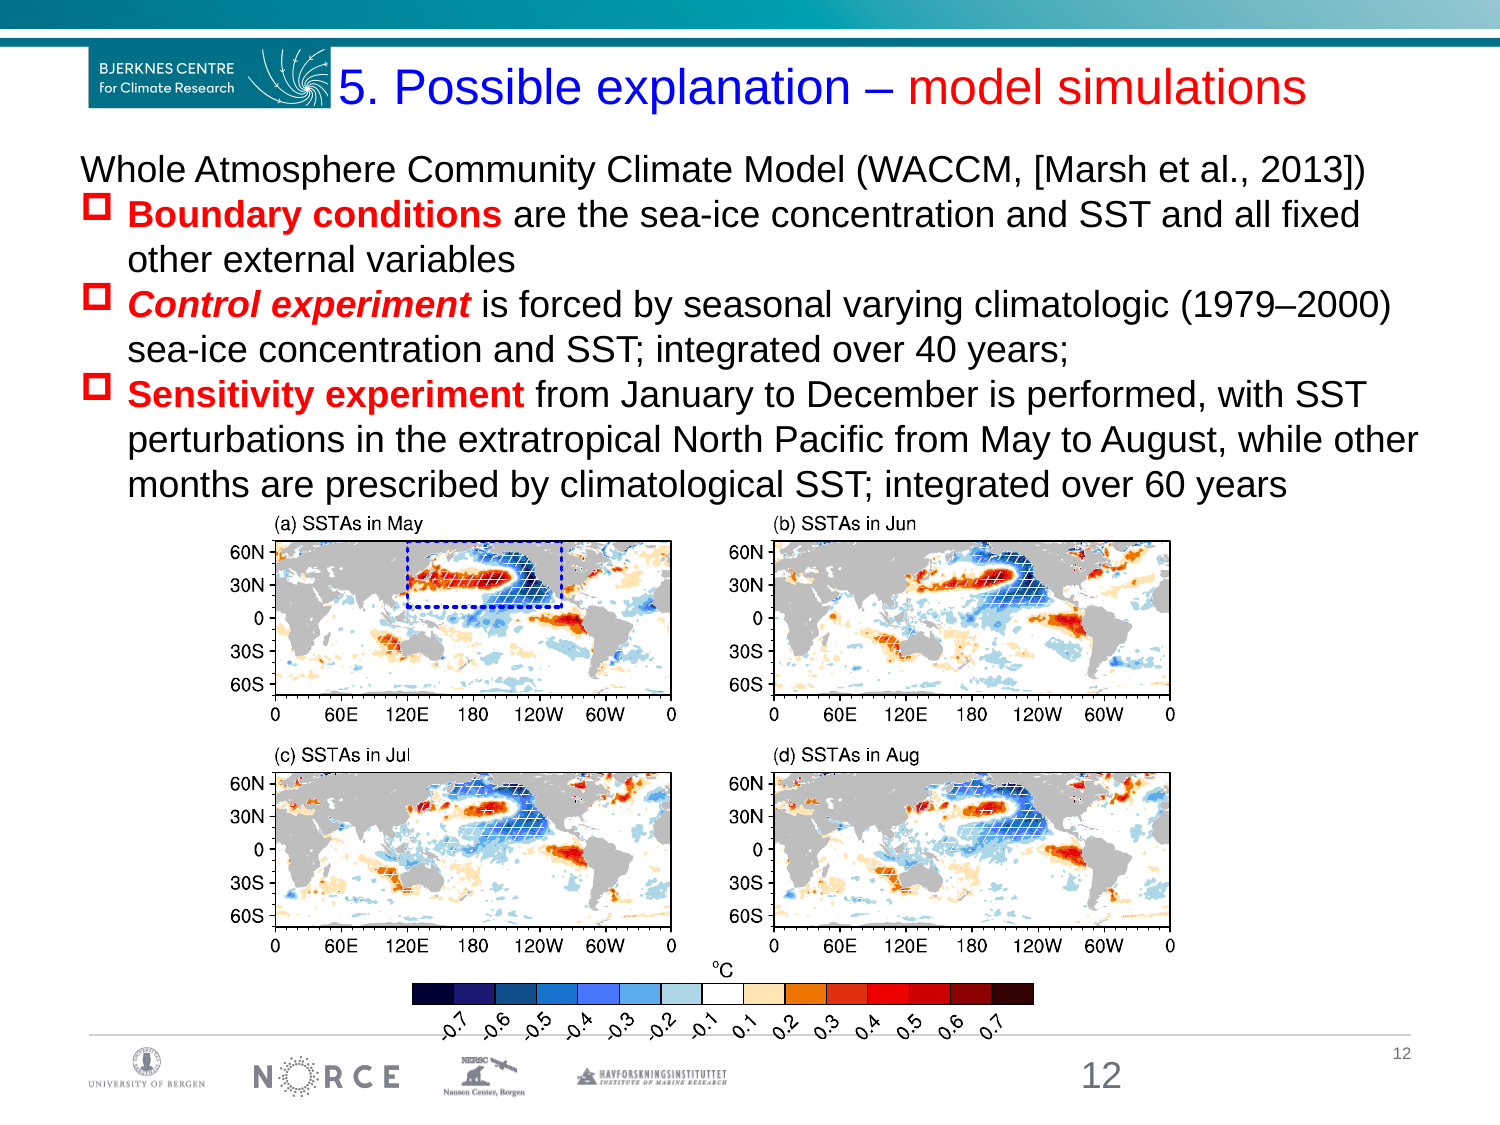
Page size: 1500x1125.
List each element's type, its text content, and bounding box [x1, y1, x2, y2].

text_box 12 [1066, 1043, 1412, 1064]
text_box Whole Atmosphere Community Climate Model (WACCM, [Marsh et al., 2013]) Boundary conditions are the sea-ice concentration and SST and all fixed other external variables Control experiment is forced by seasonal varying climatologic (1979–2000) sea-ice concentration and SST; integrated over 40 years; Sensitivity experiment from January to December is performed, with SST perturbations in the extratropical North Pacific from May to August, while other months are prescribed by climatological SST; integrated over 60 years [65, 137, 1436, 512]
picture [0, 1042, 221, 1125]
picture [0, 0, 1500, 117]
picture [229, 515, 1176, 1041]
picture [565, 1049, 764, 1125]
picture [254, 1056, 399, 1097]
text_box 5. Possible explanation – model simulations [338, 54, 1500, 115]
picture [424, 1049, 554, 1125]
